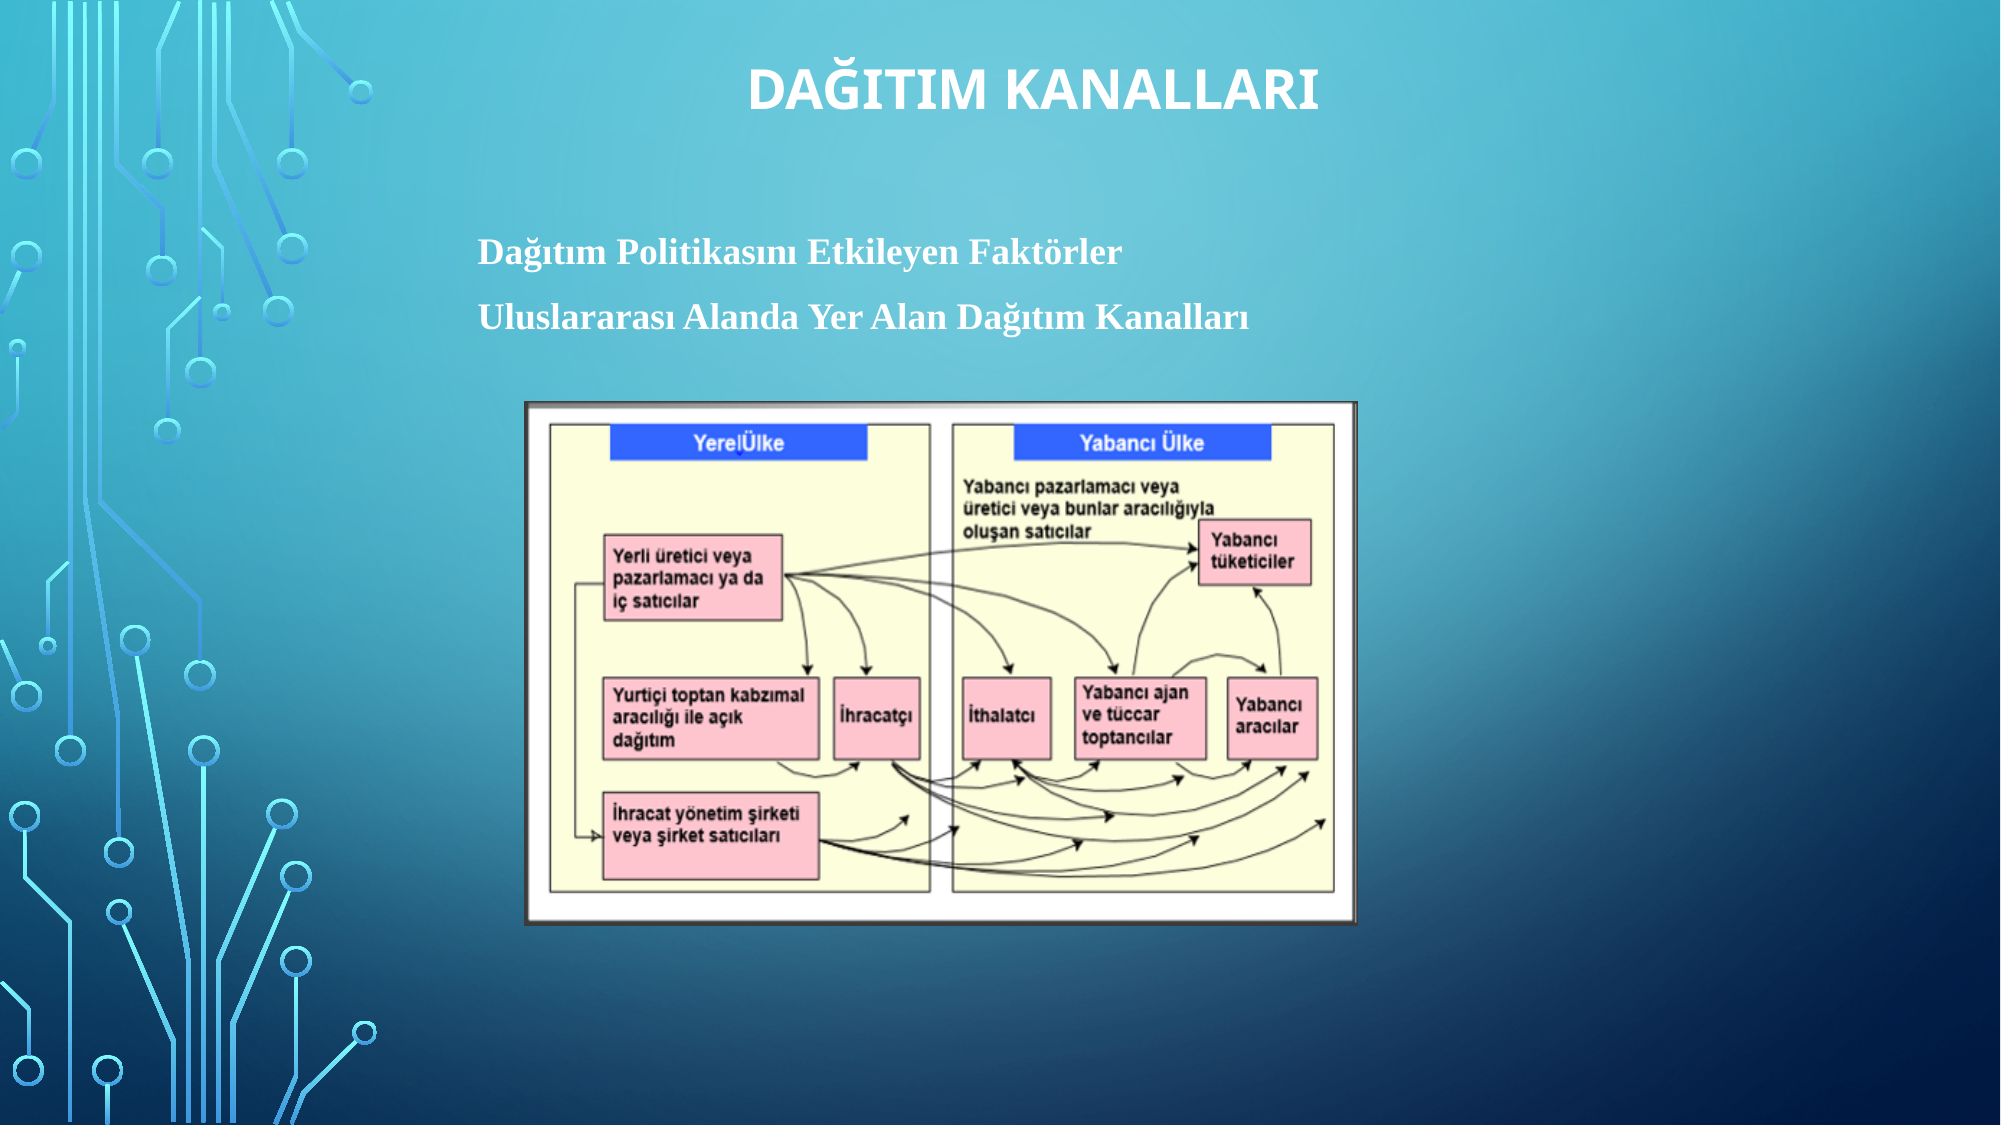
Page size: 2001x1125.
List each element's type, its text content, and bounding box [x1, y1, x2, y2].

text_box Dağıtım Politikasını Etkileyen Faktörler Uluslararası Alanda Yer Alan Dağıtım Kanalları [462, 216, 1463, 344]
picture [524, 401, 1358, 926]
title DAĞITIM KANALLARI [112, 52, 1954, 255]
